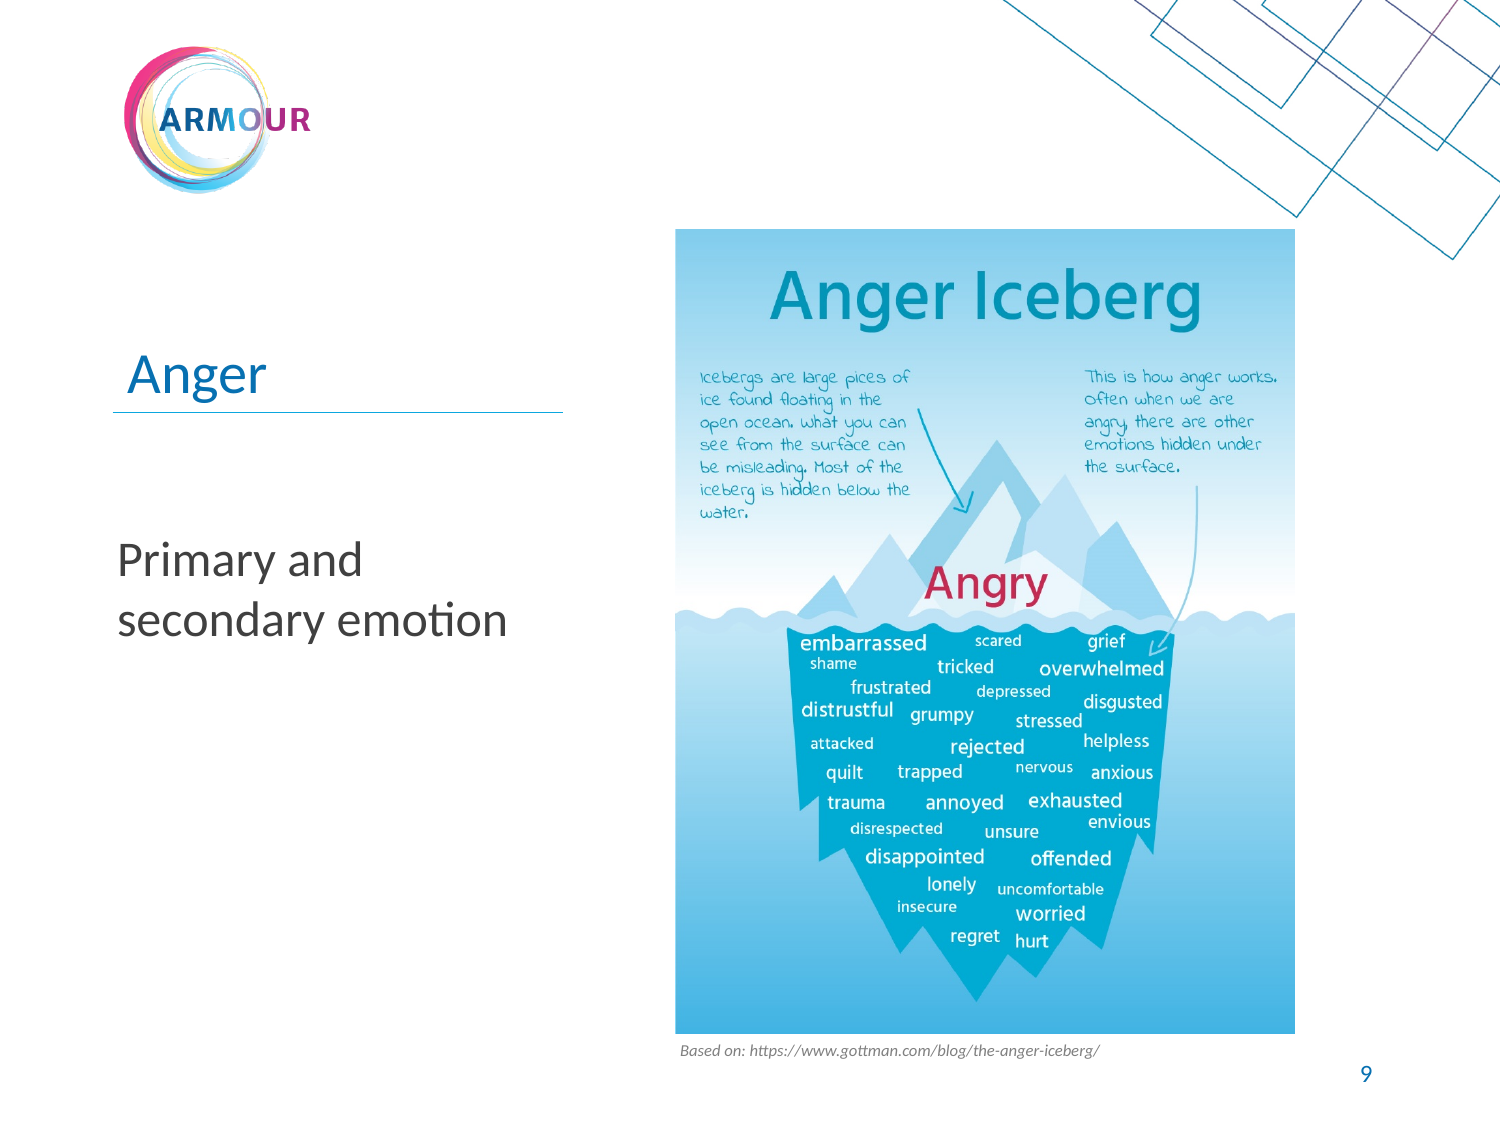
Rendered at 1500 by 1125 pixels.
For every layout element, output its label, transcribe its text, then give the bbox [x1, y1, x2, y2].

slide_number 8 [1074, 1067, 1388, 1103]
picture [674, 0, 1500, 1034]
text_box Based on: https://www.gottman.com/blog/the-anger-iceberg/ [665, 1032, 1485, 1067]
picture [112, 39, 323, 200]
title Anger [112, 237, 569, 413]
text_box Primary and secondary emotion [102, 469, 563, 654]
